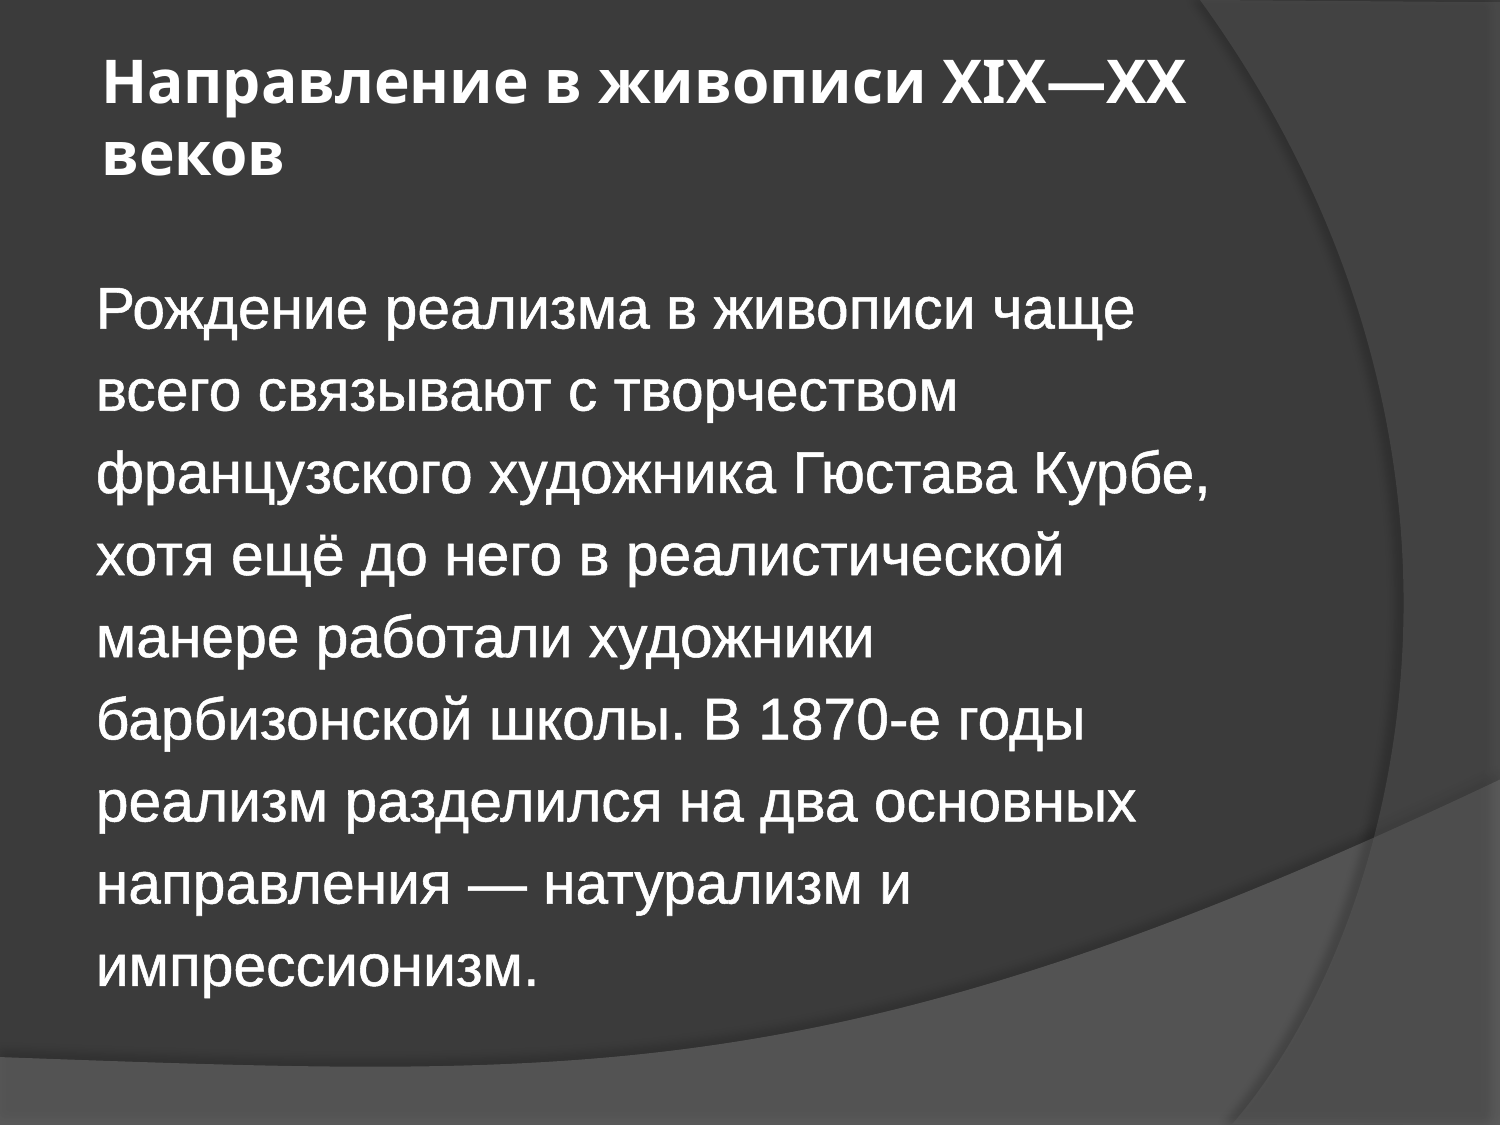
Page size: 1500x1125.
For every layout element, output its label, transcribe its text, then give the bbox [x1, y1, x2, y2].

list Рождение реализма в живописи чаще всего связывают с творчеством французского художника Гюстава Курбе, хотя ещё до него в реалистической манере работали художники барбизонской школы. В 1870-е годы реализм разделился на два основных направления — натурализм и импрессионизм. [75, 262, 1300, 1005]
title Направление в живописи XIX—XX веков [93, 35, 1313, 268]
